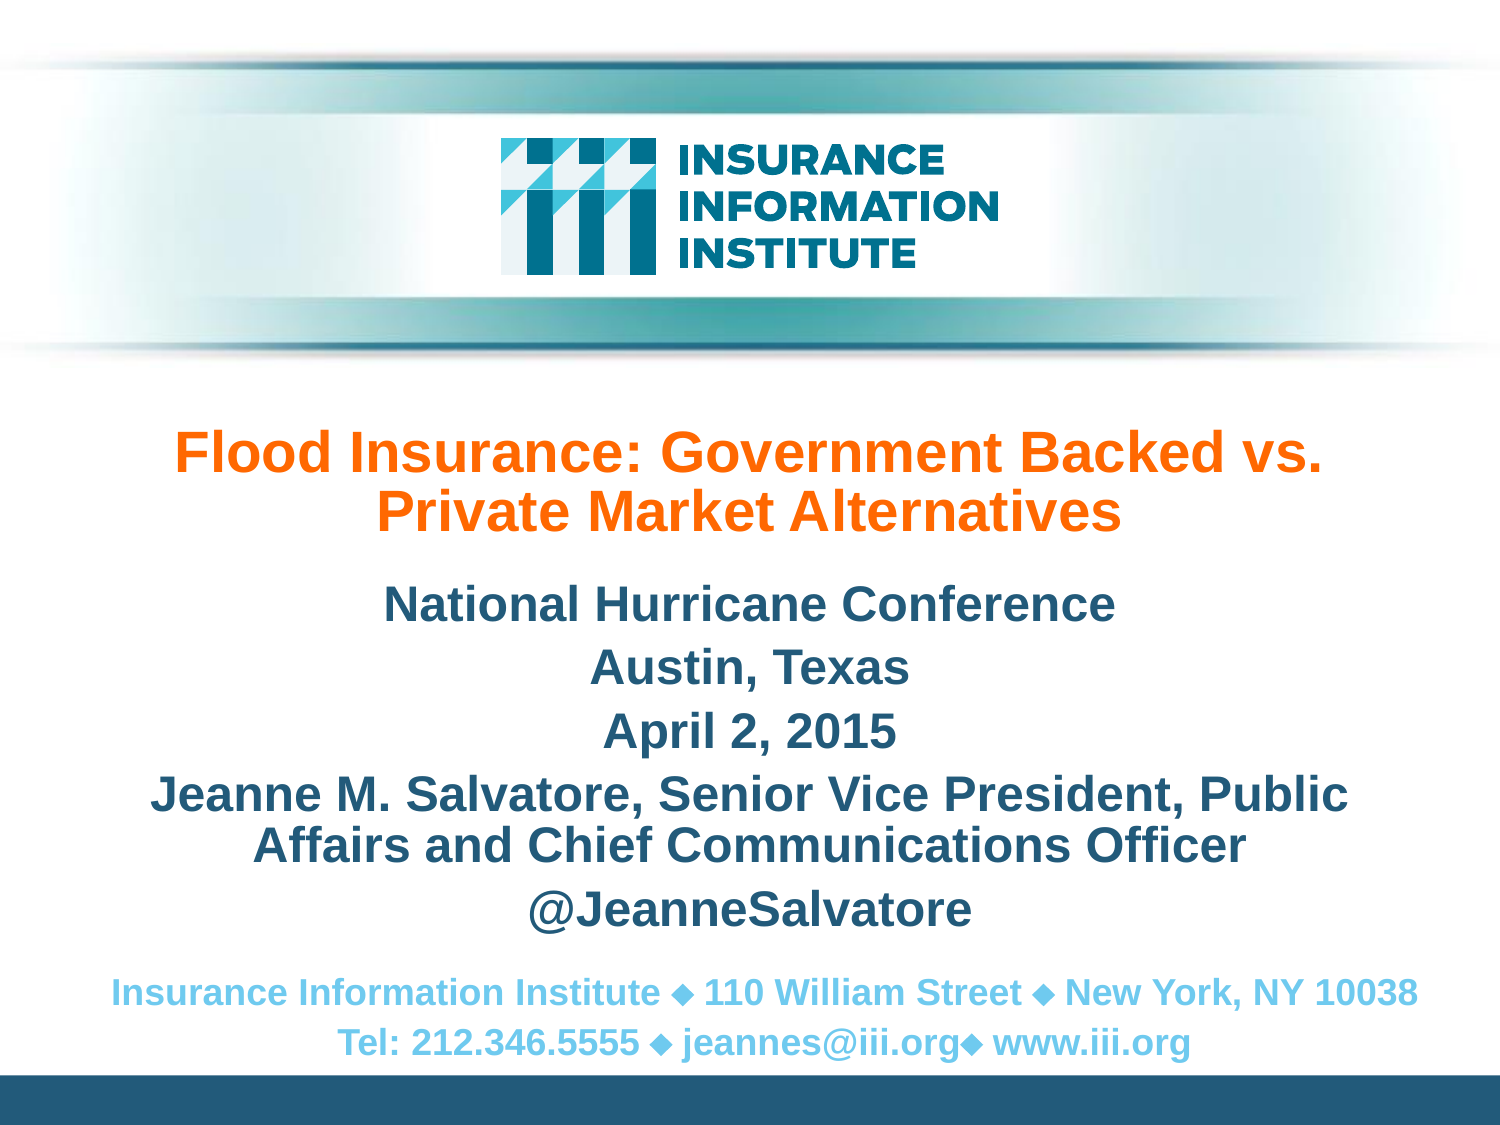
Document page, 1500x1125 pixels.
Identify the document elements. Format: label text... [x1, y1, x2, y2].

subtitle National Hurricane Conference Austin, Texas April 2, 2015 Jeanne M. Salvatore, Senior Vice President, Public Affairs and Chief Communications Officer @JeanneSalvatore [109, 573, 1391, 958]
text_box Insurance Information Institute  110 William Street  New York, NY 10038 Tel: 212.346.5555  jeannes@iii.org www.iii.org [14, 965, 1500, 1071]
picture [0, 43, 1500, 368]
title Flood Insurance: Government Backed vs. Private Market Alternatives [112, 390, 1388, 573]
